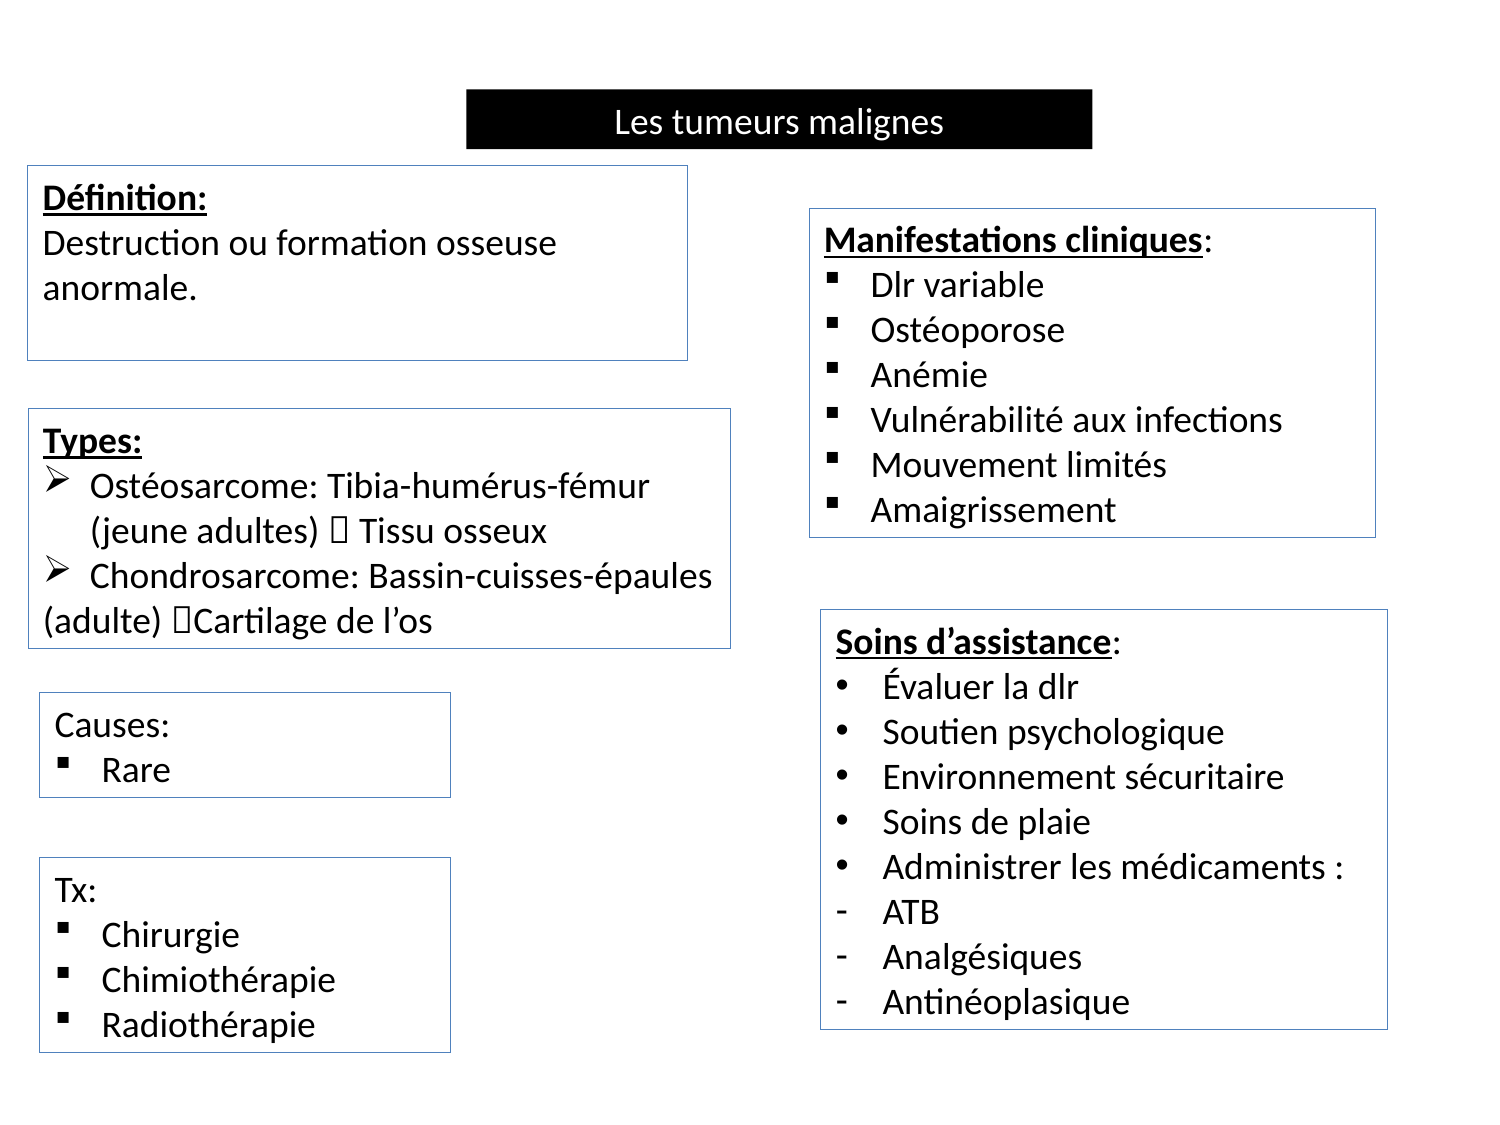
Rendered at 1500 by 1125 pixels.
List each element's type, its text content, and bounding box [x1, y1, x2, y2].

text_box Définition: Destruction ou formation osseuse anormale. [27, 165, 688, 361]
text_box Tx: Chirurgie Chimiothérapie Radiothérapie [39, 857, 451, 1053]
text_box Les tumeurs malignes [466, 89, 1093, 150]
text_box Types: Ostéosarcome: Tibia-humérus-fémur (jeune adultes)  Tissu osseux Chondrosarcome: Bassin-cuisses-épaules (adulte) Cartilage de l’os [28, 408, 731, 649]
text_box Soins d’assistance: Évaluer la dlr Soutien psychologique Environnement sécuritaire Soins de plaie Administrer les médicaments : ATB Analgésiques Antinéoplasique [820, 609, 1388, 1030]
text_box Causes: Rare [39, 692, 451, 798]
text_box Manifestations cliniques: Dlr variable Ostéoporose Anémie Vulnérabilité aux infections Mouvement limités Amaigrissement [809, 208, 1376, 538]
